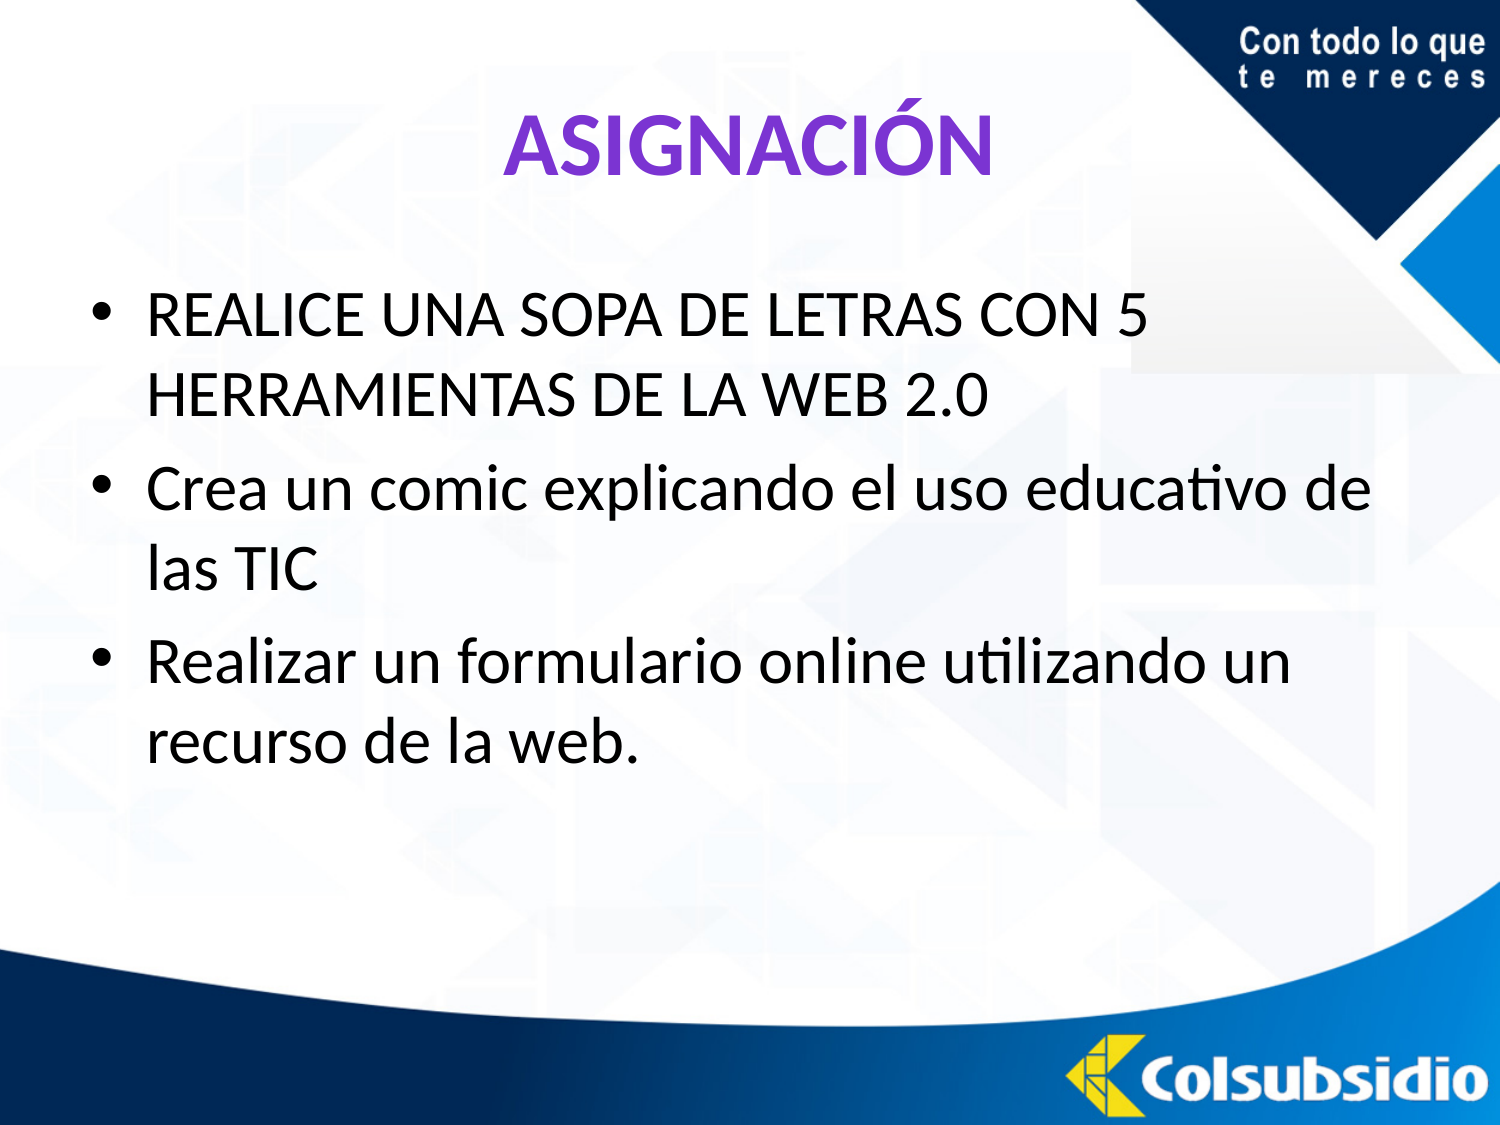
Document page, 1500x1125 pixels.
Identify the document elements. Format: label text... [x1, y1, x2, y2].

list REALICE UNA SOPA DE LETRAS CON 5 HERRAMIENTAS DE LA WEB 2.0 Crea un comic explicando el uso educativo de las TIC Realizar un formulario online utilizando un recurso de la web. [74, 262, 1426, 1006]
picture [0, 0, 1500, 1125]
title Asignación [74, 44, 1426, 233]
